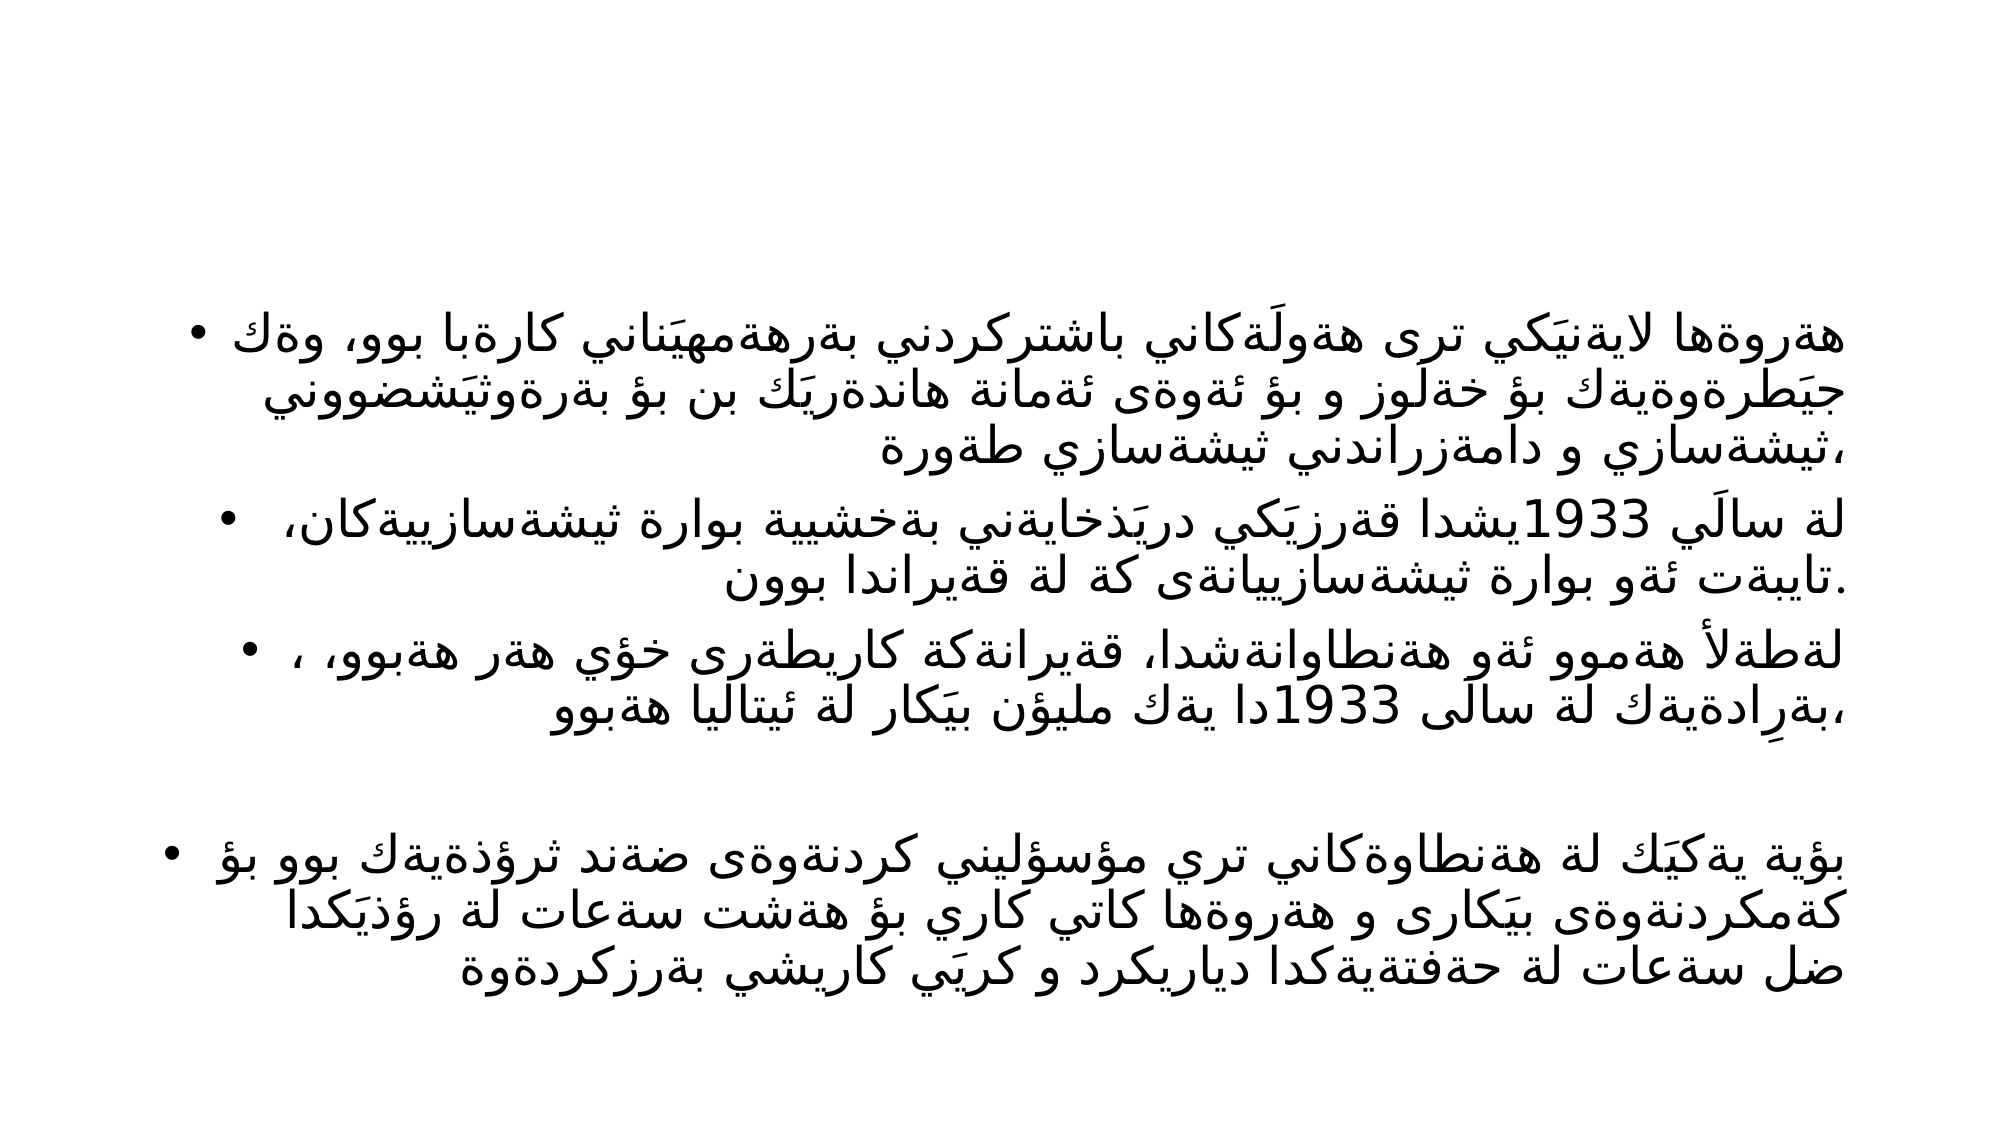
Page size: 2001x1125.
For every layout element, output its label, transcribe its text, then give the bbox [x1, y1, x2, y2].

list هةروةها لايةنيَكي ترى هةولَةكاني باشتركردني بةرهةمهيَناني كارةبا بوو، وةك جيَطرةوةيةك بؤ خةلَوز و بؤ ئةوةى ئةمانة هاندةريَك بن بؤ بةرةوثيَشضووني ثيشةسازي و دامةزراندني ثيشةسازي طةورة، لة سالَي 1933يشدا قةرزيَكي دريَذخايةني بةخشيية بوارة ثيشةسازييةكان، تايبةت ئةو بوارة ثيشةسازييانةى كة لة قةيراندا بوون. ، لةطةلأ هةموو ئةو هةنطاوانةشدا، قةيرانةكة كاريطةرى خؤي هةر هةبوو، بةرِادةيةك لة سالَى 1933دا يةك مليؤن بيَكار لة ئيتاليا هةبوو، بؤية يةكيَك لة هةنطاوةكاني تري مؤسؤليني كردنةوةى ضةند ثرؤذةيةك بوو بؤ كةمكردنةوةى بيَكارى و هةروةها كاتي كاري بؤ هةشت سةعات لة رؤذيَكدا ضل سةعات لة حةفتةيةكدا دياريكرد و كريَي كاريشي بةرزكردةوة [137, 299, 1863, 1014]
